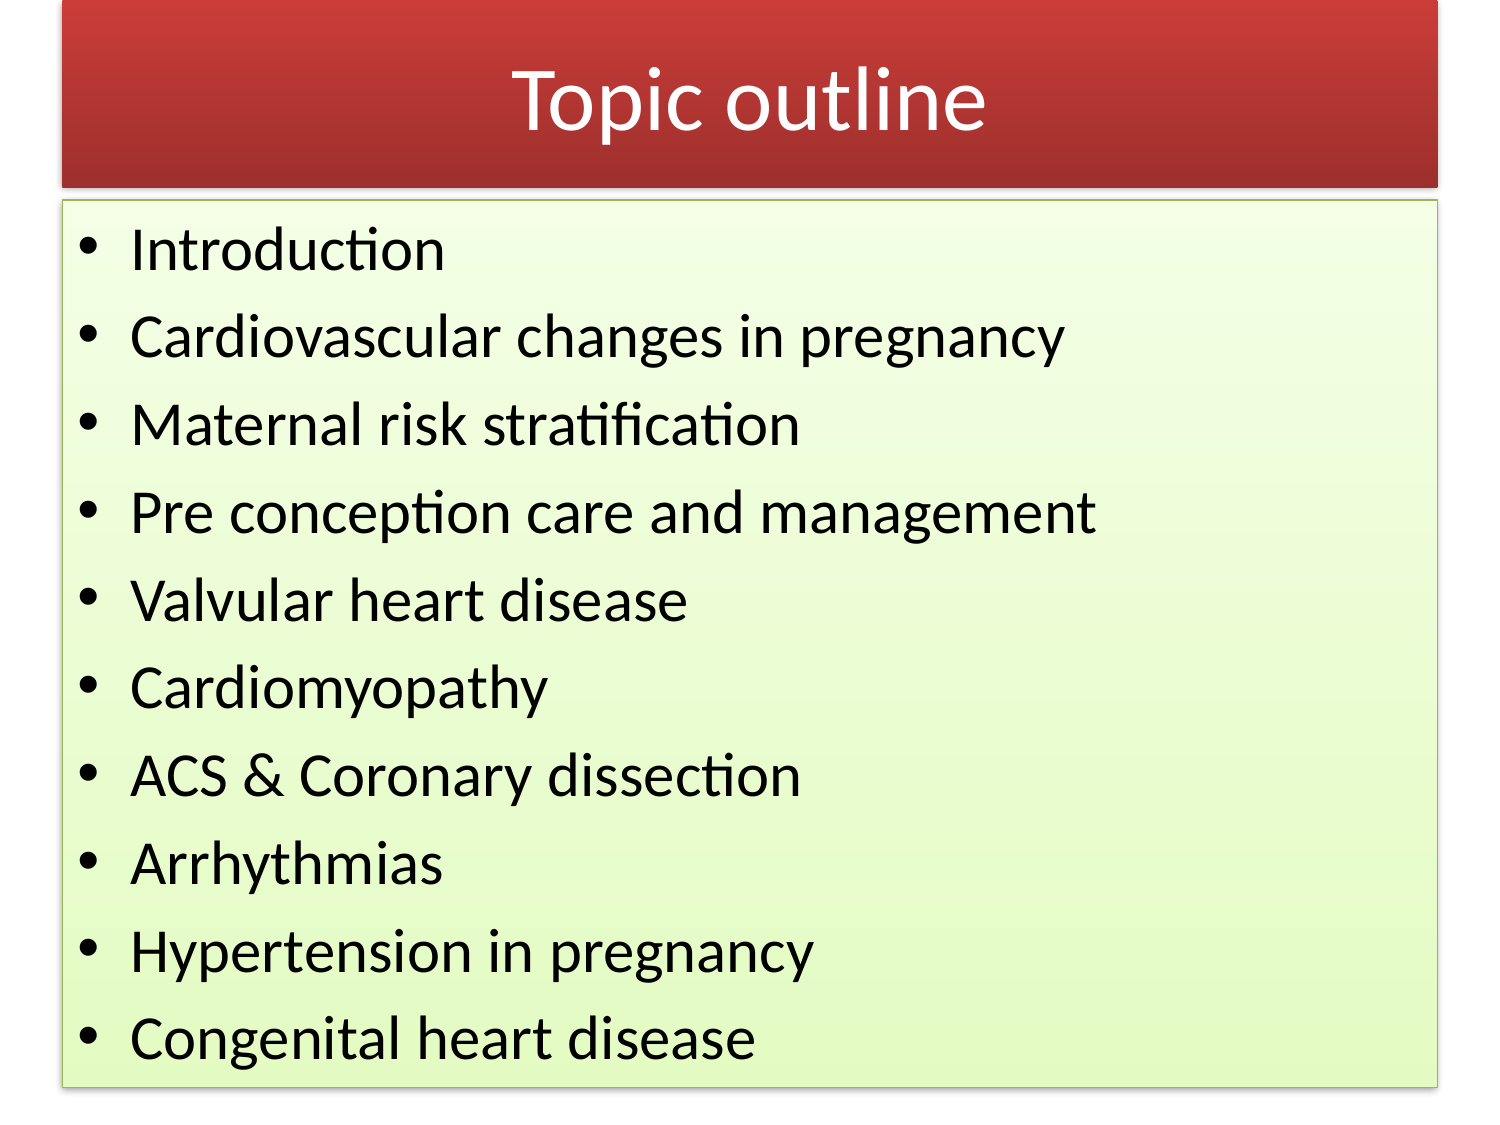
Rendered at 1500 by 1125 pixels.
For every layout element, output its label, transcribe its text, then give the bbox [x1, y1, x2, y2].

list Introduction Cardiovascular changes in pregnancy Maternal risk stratification Pre conception care and management Valvular heart disease Cardiomyopathy ACS & Coronary dissection Arrhythmias Hypertension in pregnancy Congenital heart disease [62, 199, 1438, 1088]
title Topic outline [62, 0, 1438, 188]
